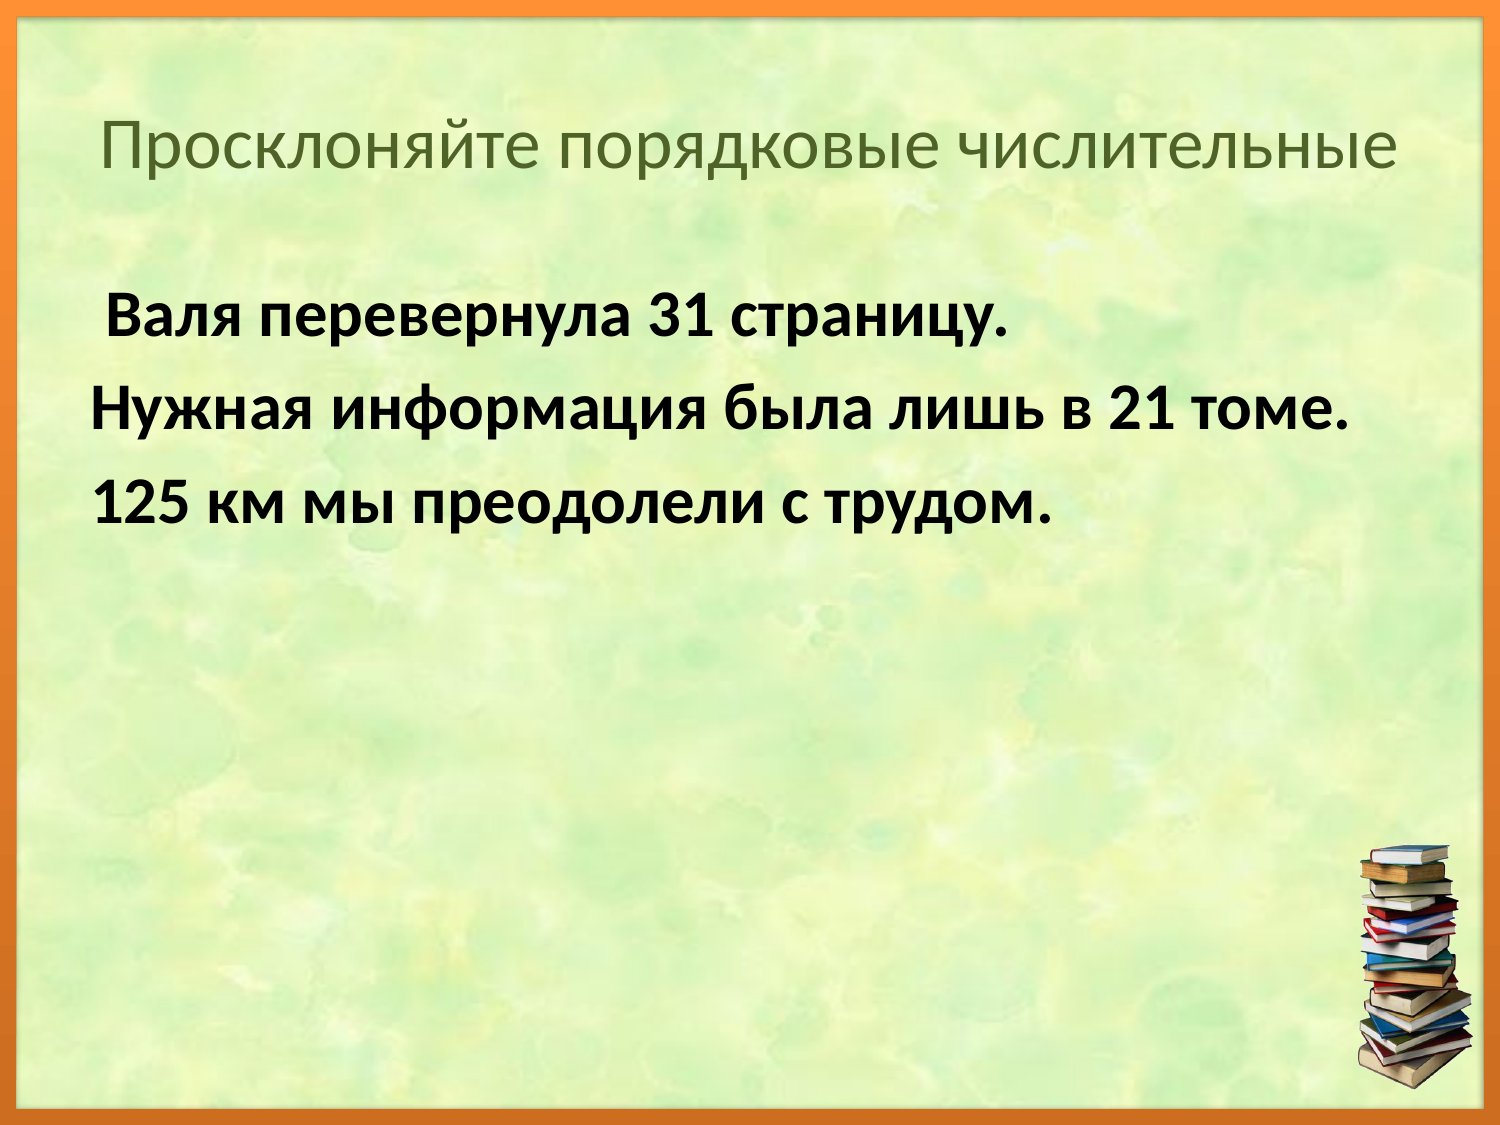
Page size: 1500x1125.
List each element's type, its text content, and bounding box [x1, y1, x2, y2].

list Валя перевернула 31 страницу. Нужная информация была лишь в 21 томе. 125 км мы преодолели с трудом. [75, 262, 1425, 1005]
picture [17, 17, 1500, 1108]
title Просклоняйте порядковые числительные [75, 45, 1425, 233]
